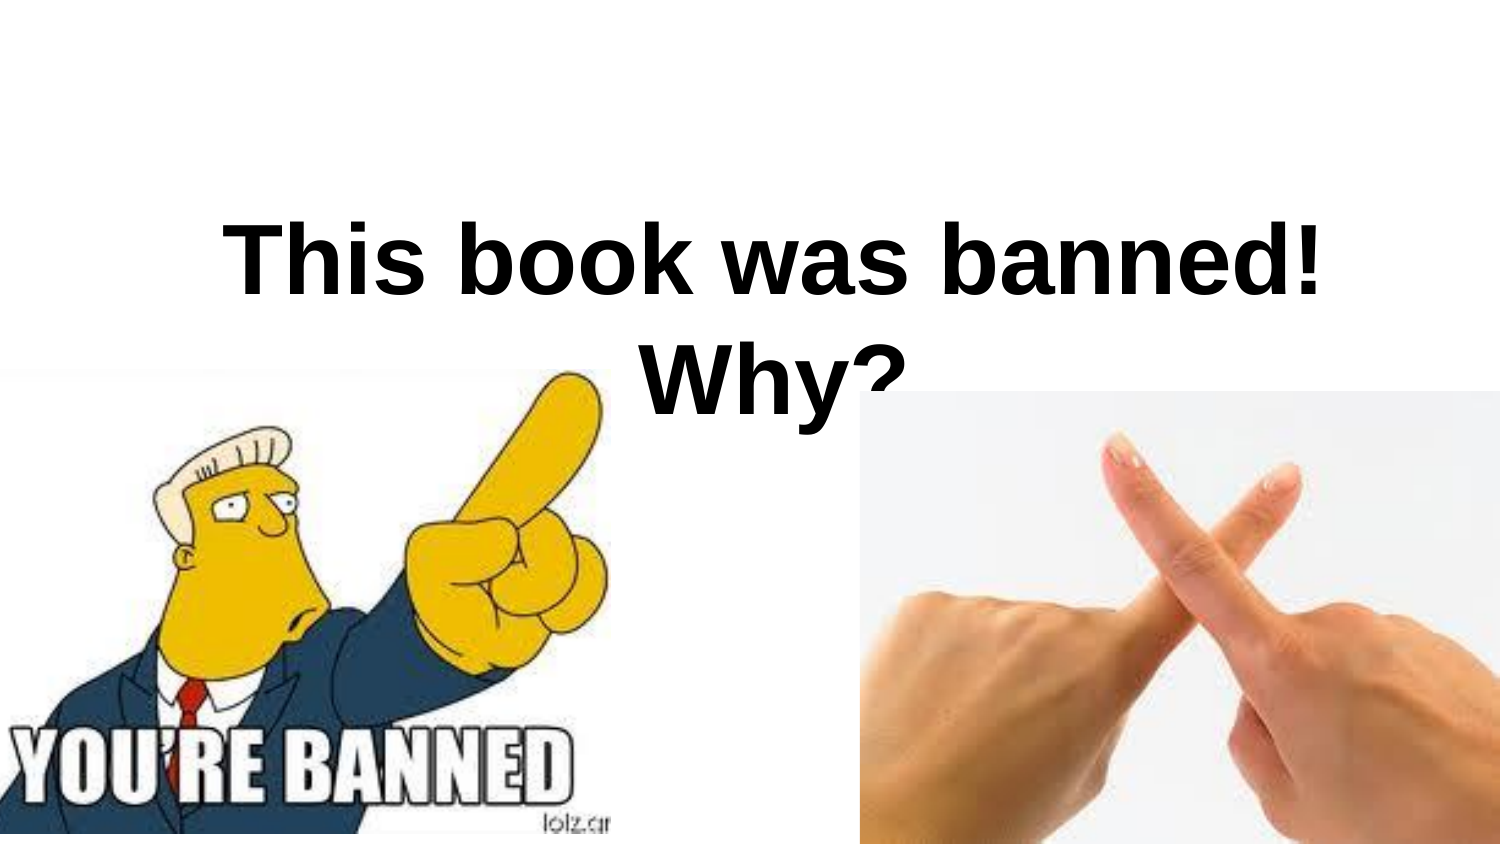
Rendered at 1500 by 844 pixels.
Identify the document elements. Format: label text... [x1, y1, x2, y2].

title This book was banned! Why? [112, 259, 1388, 450]
text_box [859, 391, 1500, 844]
text_box [0, 369, 611, 834]
